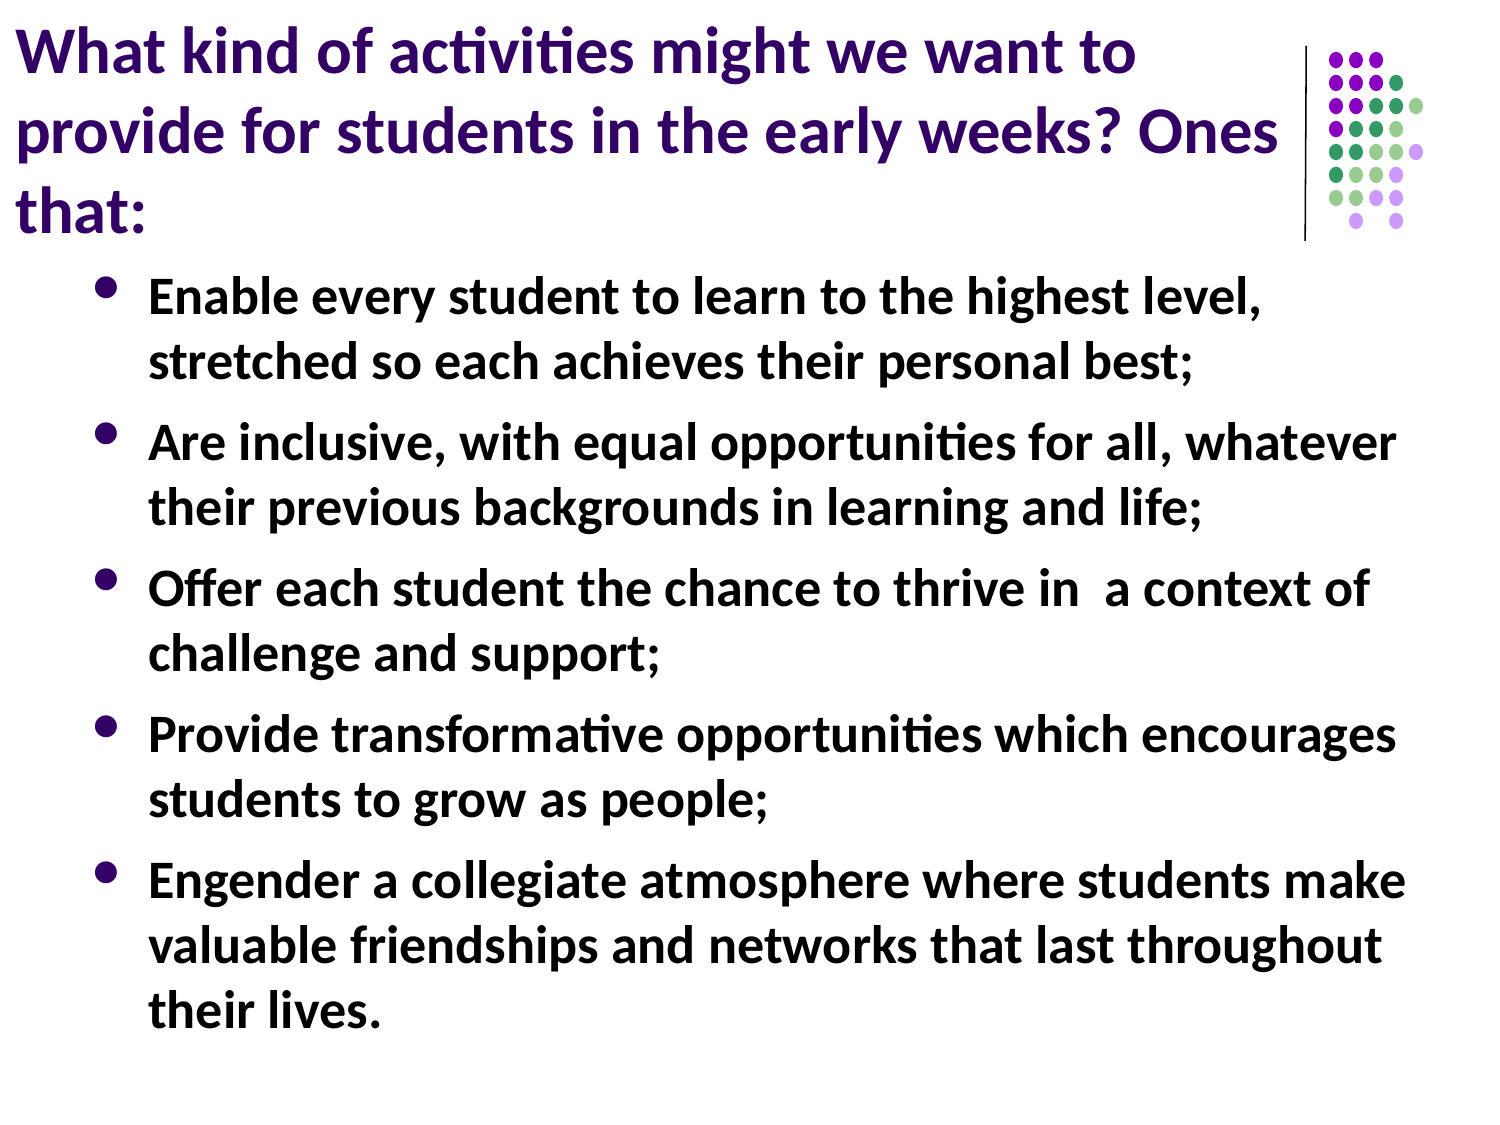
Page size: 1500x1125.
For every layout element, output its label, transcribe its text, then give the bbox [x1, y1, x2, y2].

list Enable every student to learn to the highest level, stretched so each achieves their personal best; Are inclusive, with equal opportunities for all, whatever their previous backgrounds in learning and life; Offer each student the chance to thrive in a context of challenge and support; Provide transformative opportunities which encourages students to grow as people; Engender a collegiate atmosphere where students make valuable friendships and networks that last throughout their lives. [76, 252, 1427, 1039]
title What kind of activities might we want to provide for students in the early weeks? Ones that: [0, 78, 1301, 255]
